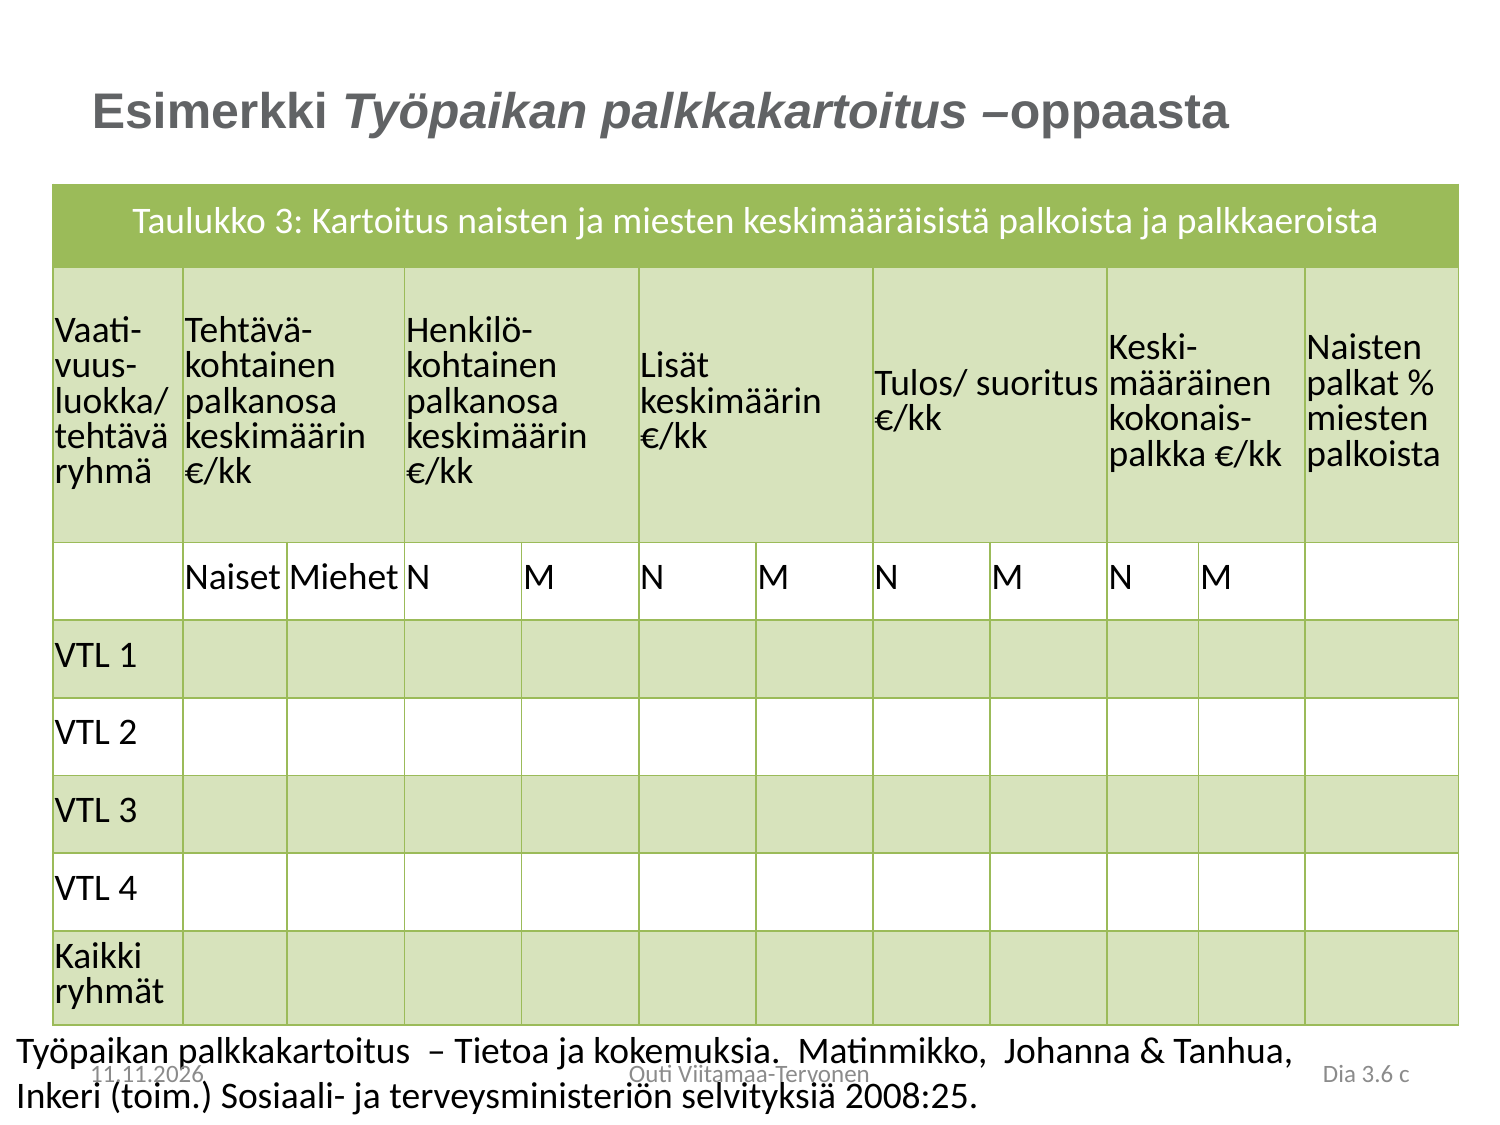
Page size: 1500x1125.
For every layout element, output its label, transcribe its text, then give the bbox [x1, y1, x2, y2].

table_cell Keski-määräinen kokonais-palkka €/kk [1108, 268, 1304, 542]
slide_number Dia 3.6 c [1074, 1042, 1425, 1103]
table_cell M [522, 543, 638, 619]
table_cell [640, 776, 755, 852]
table_cell [405, 776, 521, 852]
table_cell [522, 621, 638, 697]
table_cell M [1199, 543, 1304, 619]
table_cell [405, 932, 521, 1024]
table_cell [1199, 854, 1304, 930]
table_cell [288, 776, 404, 852]
table_cell N [405, 543, 521, 619]
table_cell [184, 699, 286, 775]
table_cell [405, 854, 521, 930]
title Esimerkki Työpaikan palkkakartoitus –oppaasta [76, 31, 1427, 184]
table_cell [874, 932, 989, 1024]
table_cell N [640, 543, 755, 619]
table_cell Naiset [184, 543, 286, 619]
table_cell N [1108, 543, 1198, 619]
table_cell [1306, 932, 1458, 1024]
table_cell [1108, 699, 1198, 775]
table_cell [522, 854, 638, 930]
table_cell [1199, 699, 1304, 775]
table_cell [54, 543, 182, 619]
table_cell [184, 621, 286, 697]
table_cell VTL 2 [54, 699, 182, 775]
table_header Taulukko 3: Kartoitus naisten ja miesten keskimääräisistä palkoista ja palkkaeroista [54, 185, 1458, 266]
table_cell [1306, 854, 1458, 930]
table_cell [991, 621, 1106, 697]
table_cell [1306, 543, 1458, 619]
table_cell [1199, 776, 1304, 852]
table_cell [522, 932, 638, 1024]
table_cell Tehtävä-kohtainen palkanosa keskimäärin €/kk [184, 268, 404, 542]
table_cell [757, 621, 872, 697]
table_cell [1108, 932, 1198, 1024]
table_cell VTL 1 [54, 621, 182, 697]
table_cell [757, 699, 872, 775]
table_cell [184, 932, 286, 1024]
table_cell [288, 699, 404, 775]
table_cell VTL 3 [54, 776, 182, 852]
table_cell [991, 699, 1106, 775]
table_cell [640, 932, 755, 1024]
table_cell VTL 4 [54, 854, 182, 930]
table_cell [757, 932, 872, 1024]
text_box Työpaikan palkkakartoitus – Tietoa ja kokemuksia. Matinmikko, Johanna & Tanhua, Inkeri (toim.) Sosiaali- ja terveysministeriön selvityksiä 2008:25. [1, 1018, 1341, 1124]
table_cell [522, 699, 638, 775]
table_cell M [991, 543, 1106, 619]
table_cell [1199, 932, 1304, 1024]
table_cell Vaati-vuus-luokka/ tehtäväryhmä [54, 268, 182, 542]
table_cell [874, 621, 989, 697]
table_cell [640, 854, 755, 930]
table_cell [991, 932, 1106, 1024]
table_cell Miehet [288, 543, 404, 619]
table_cell [522, 776, 638, 852]
table_cell [757, 854, 872, 930]
table_cell [1108, 621, 1198, 697]
table_cell [288, 854, 404, 930]
table_cell [405, 621, 521, 697]
table_cell [184, 776, 286, 852]
table_cell [1306, 621, 1458, 697]
table_cell [1306, 699, 1458, 775]
table_cell [405, 699, 521, 775]
table_cell [1306, 776, 1458, 852]
table_cell [874, 776, 989, 852]
footer Outi Viitamaa-Tervonen [512, 1042, 988, 1103]
table_cell Naisten palkat % miesten palkoista [1306, 268, 1458, 542]
table_cell N [874, 543, 989, 619]
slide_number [75, 1042, 425, 1103]
table_cell [288, 621, 404, 697]
table_cell Lisät keskimäärin €/kk [640, 268, 872, 542]
table_cell [1108, 776, 1198, 852]
table_cell Henkilö-kohtainen palkanosa keskimäärin €/kk [405, 268, 638, 542]
table_cell [874, 699, 989, 775]
table_cell [1108, 854, 1198, 930]
table_cell [288, 932, 404, 1024]
table_cell [991, 854, 1106, 930]
table_cell [757, 776, 872, 852]
table_cell M [757, 543, 872, 619]
table_cell [991, 776, 1106, 852]
table_cell Tulos/ suoritus €/kk [874, 268, 1106, 542]
table_cell [640, 621, 755, 697]
table_cell [640, 699, 755, 775]
table_cell [874, 854, 989, 930]
table_cell [1199, 621, 1304, 697]
table_cell Kaikki ryhmät [54, 932, 182, 1024]
table_cell [184, 854, 286, 930]
